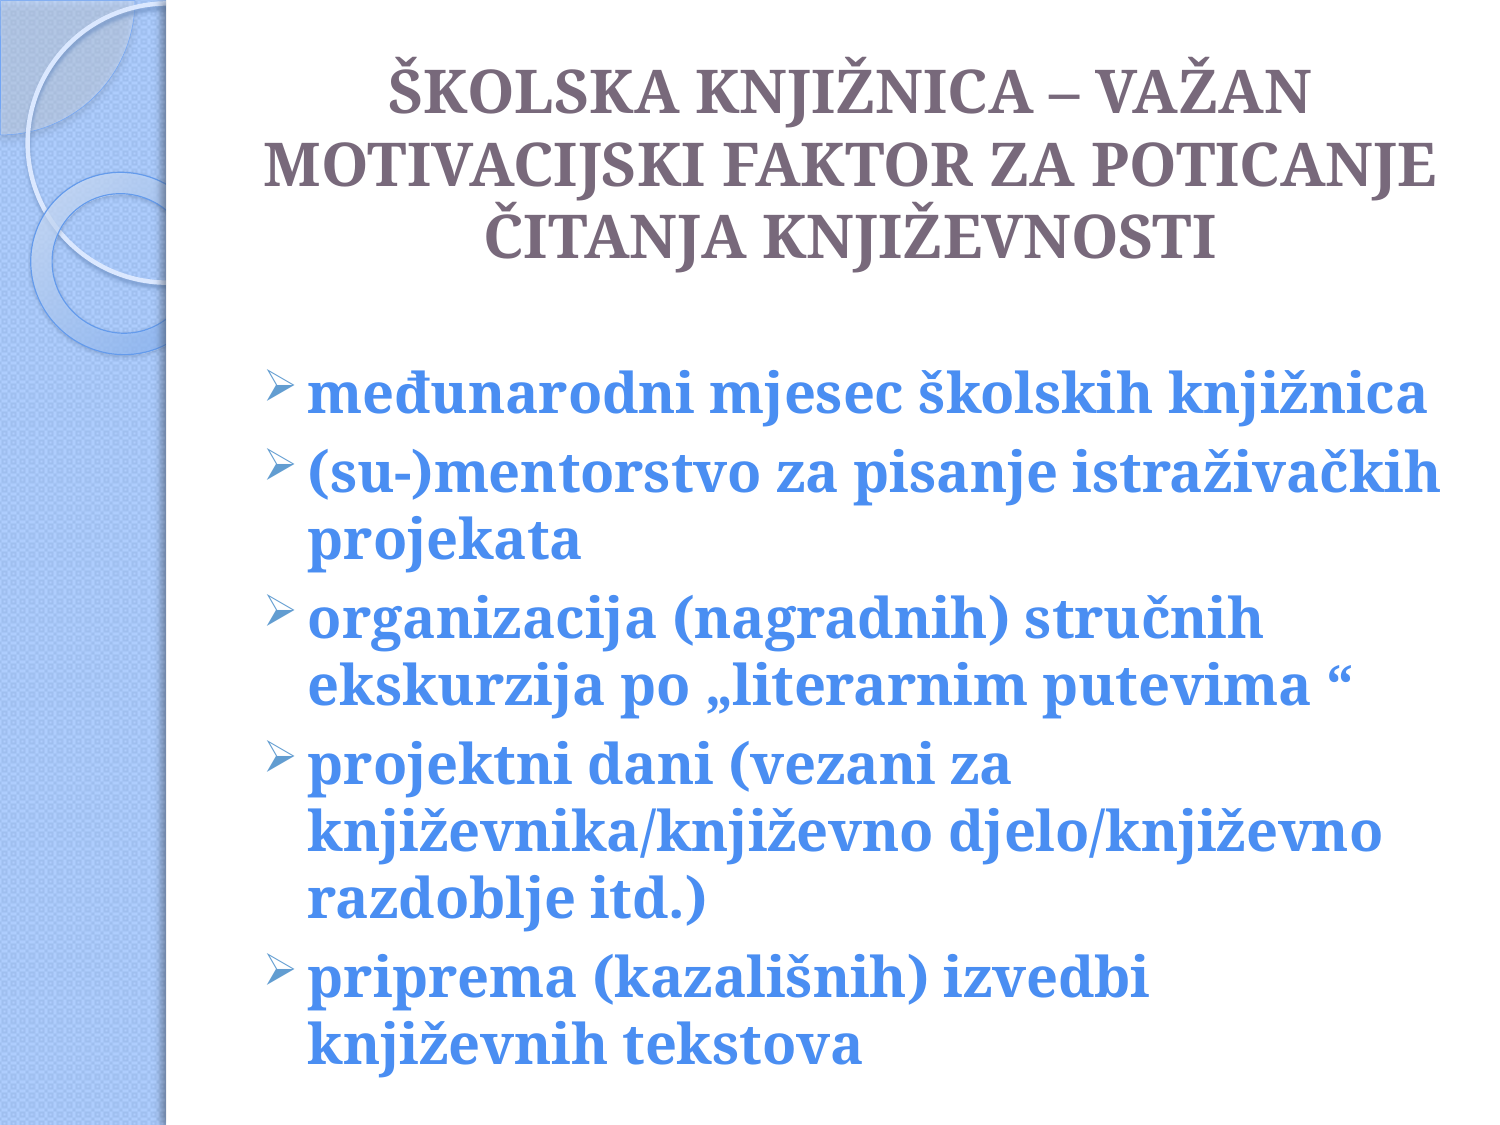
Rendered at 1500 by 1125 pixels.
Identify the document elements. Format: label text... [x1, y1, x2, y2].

list međunarodni mjesec školskih knjižnica (su-)mentorstvo za pisanje istraživačkih projekata organizacija (nagradnih) stručnih ekskurzija po „literarnim putevima “ projektni dani (vezani za književnika/književno djelo/književno razdoblje itd.) priprema (kazališnih) izvedbi književnih tekstova [235, 349, 1466, 1094]
title ŠKOLSKA KNJIŽNICA – VAŽAN MOTIVACIJSKI FAKTOR ZA POTICANJE ČITANJA KNJIŽEVNOSTI [235, 45, 1466, 279]
